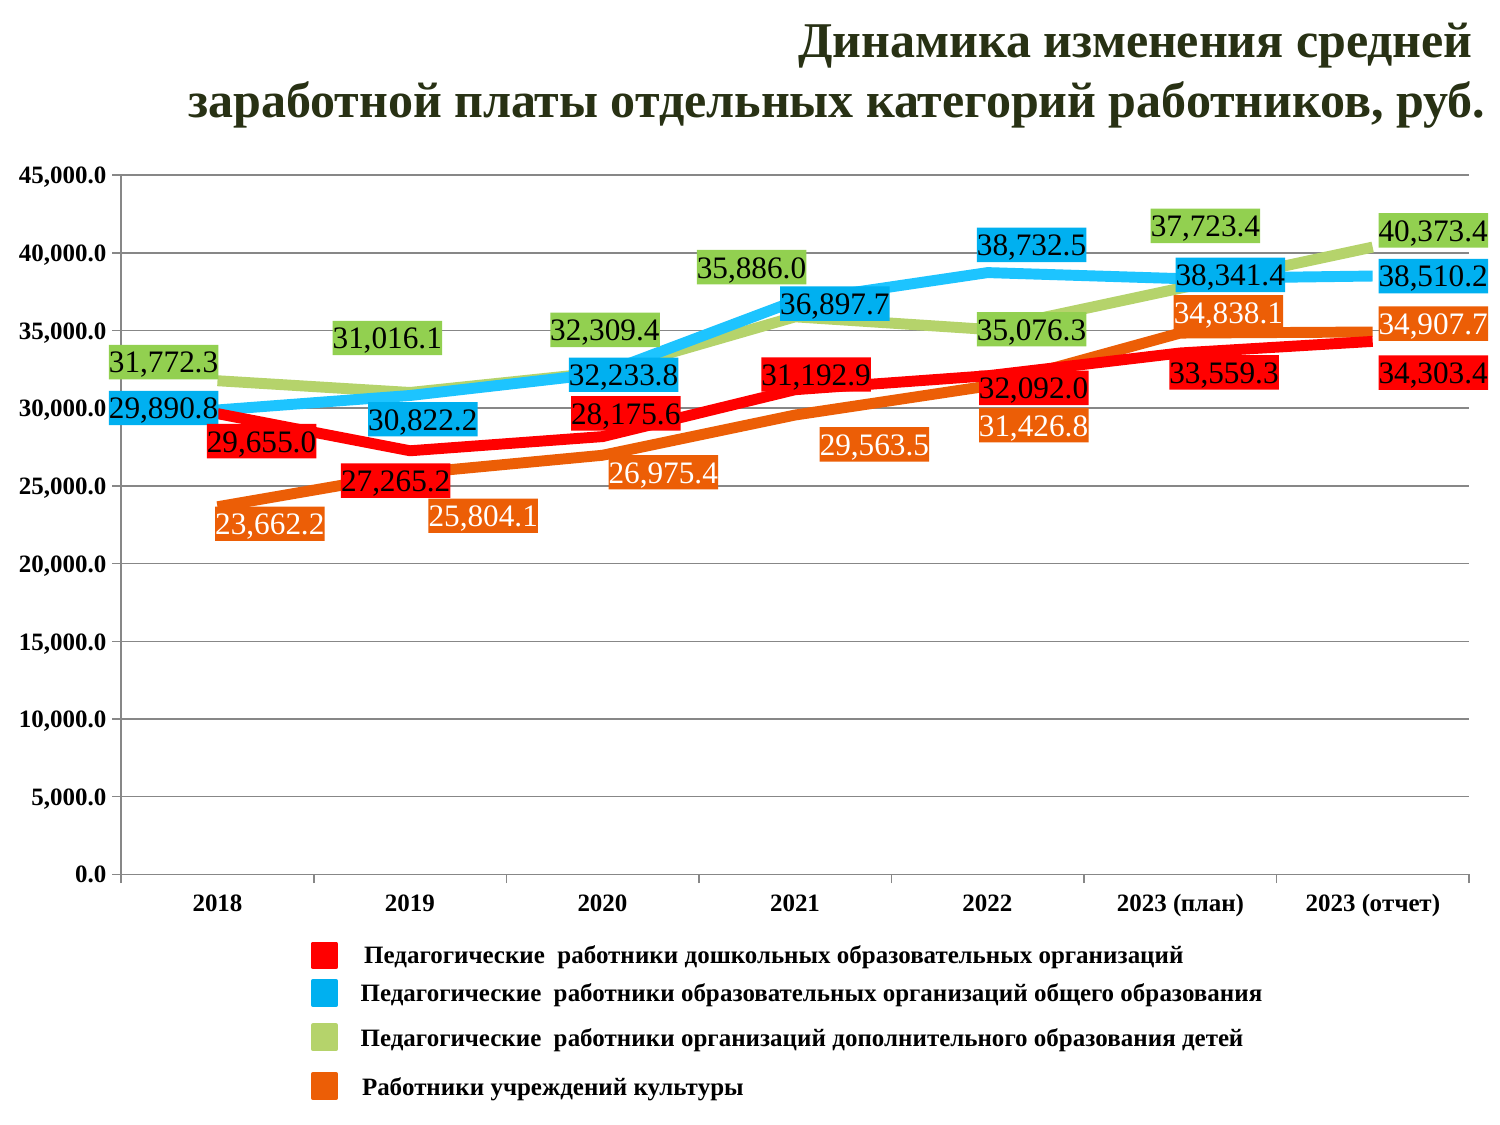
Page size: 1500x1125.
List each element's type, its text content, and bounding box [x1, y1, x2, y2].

text_box [311, 1072, 338, 1100]
chart [0, 93, 1500, 969]
text_box [311, 1023, 338, 1051]
text_box [311, 979, 338, 1007]
text_box Педагогические работники организаций дополнительного образования детей [345, 1014, 1302, 1060]
text_box Педагогические работники образовательных организаций общего образования [345, 977, 1302, 1014]
text_box Динамика изменения средней заработной платы отдельных категорий работников, руб. [147, 0, 1500, 93]
text_box Работники учреждений культуры [347, 1063, 766, 1108]
